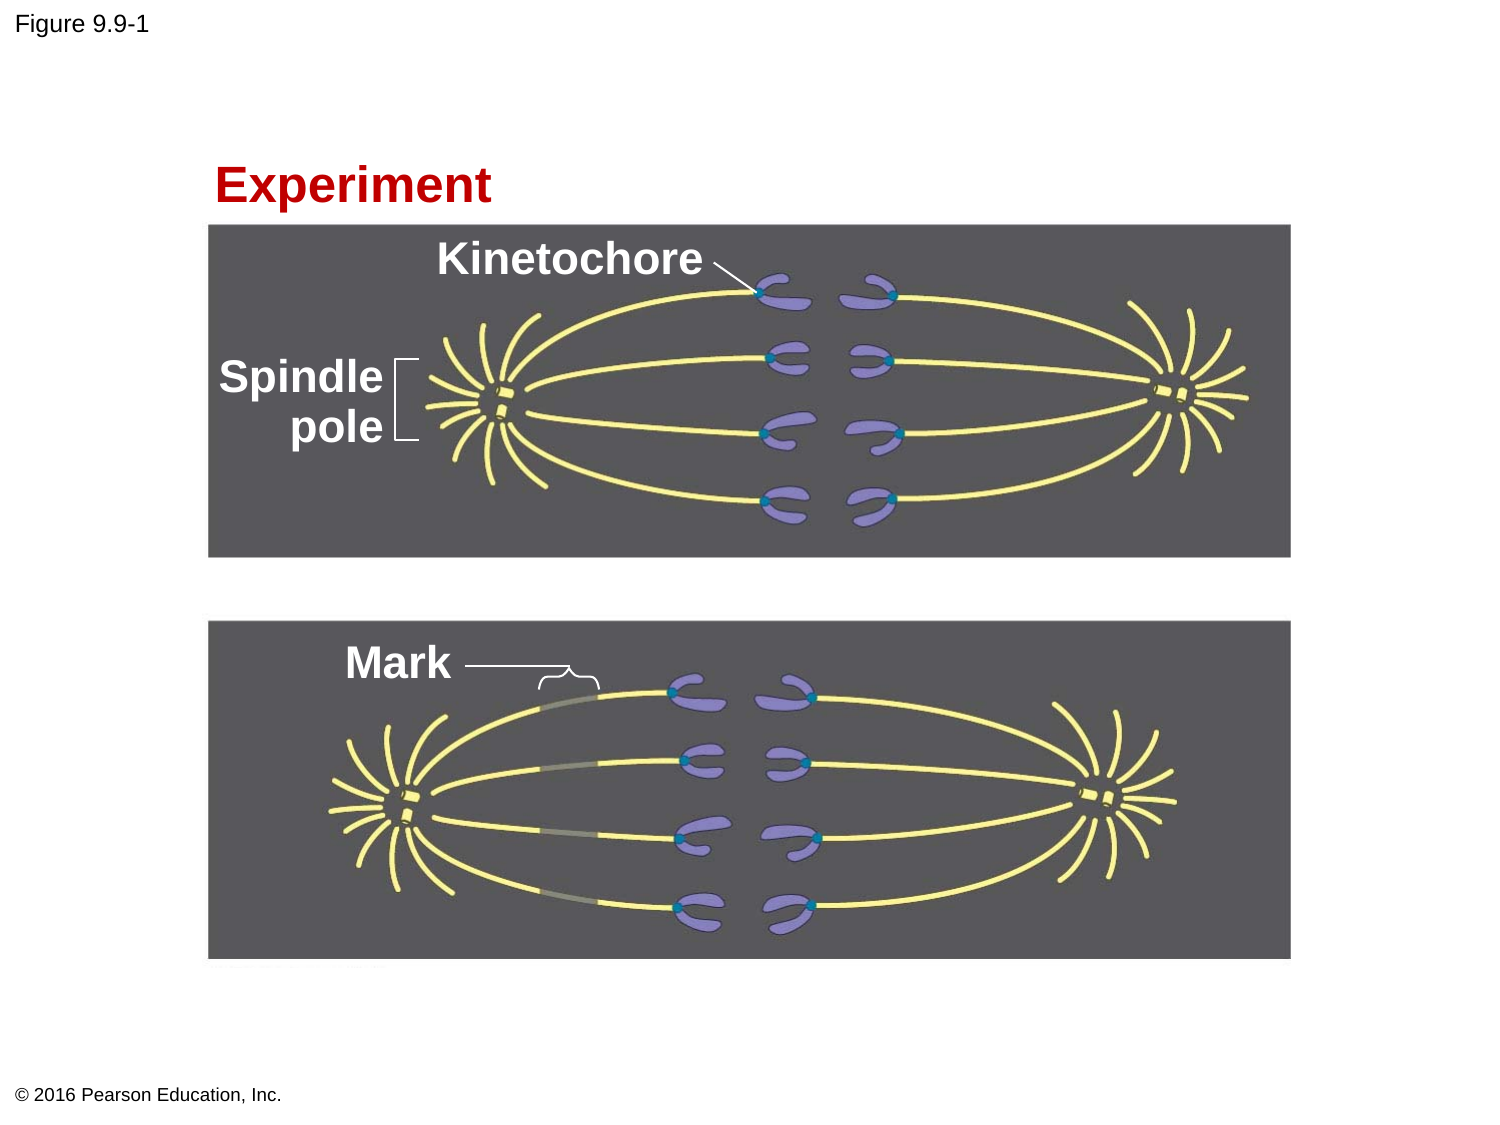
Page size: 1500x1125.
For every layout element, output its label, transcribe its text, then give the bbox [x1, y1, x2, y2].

footer © 2016 Pearson Education, Inc. [0, 1063, 507, 1124]
picture [202, 157, 1298, 968]
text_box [463, 664, 601, 691]
title Figure 9.9-1 [0, 0, 435, 62]
